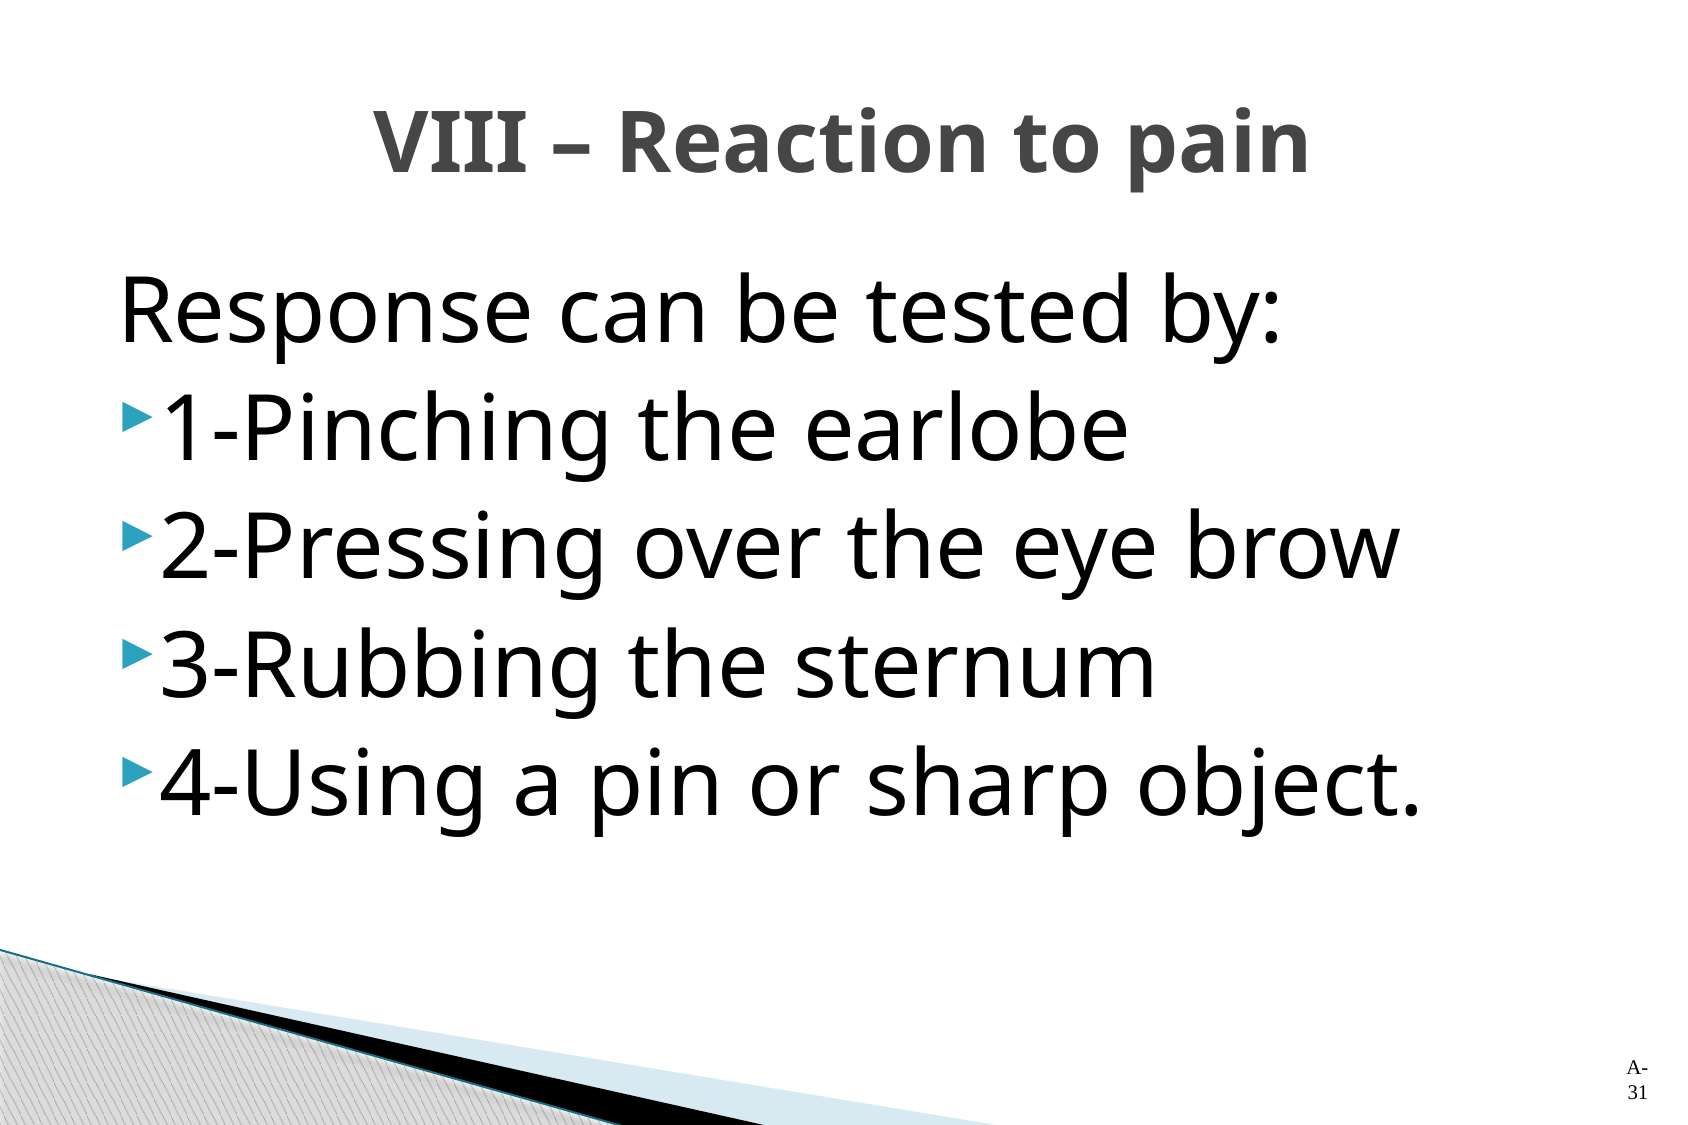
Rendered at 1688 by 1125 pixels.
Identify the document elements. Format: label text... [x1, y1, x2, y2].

title VIII – Reaction to pain [84, 45, 1604, 233]
list Response can be tested by: 1-Pinching the earlobe 2-Pressing over the eye brow 3-Rubbing the sternum 4-Using a pin or sharp object. [84, 243, 1604, 986]
slide_number A-31 [1595, 1051, 1664, 1112]
